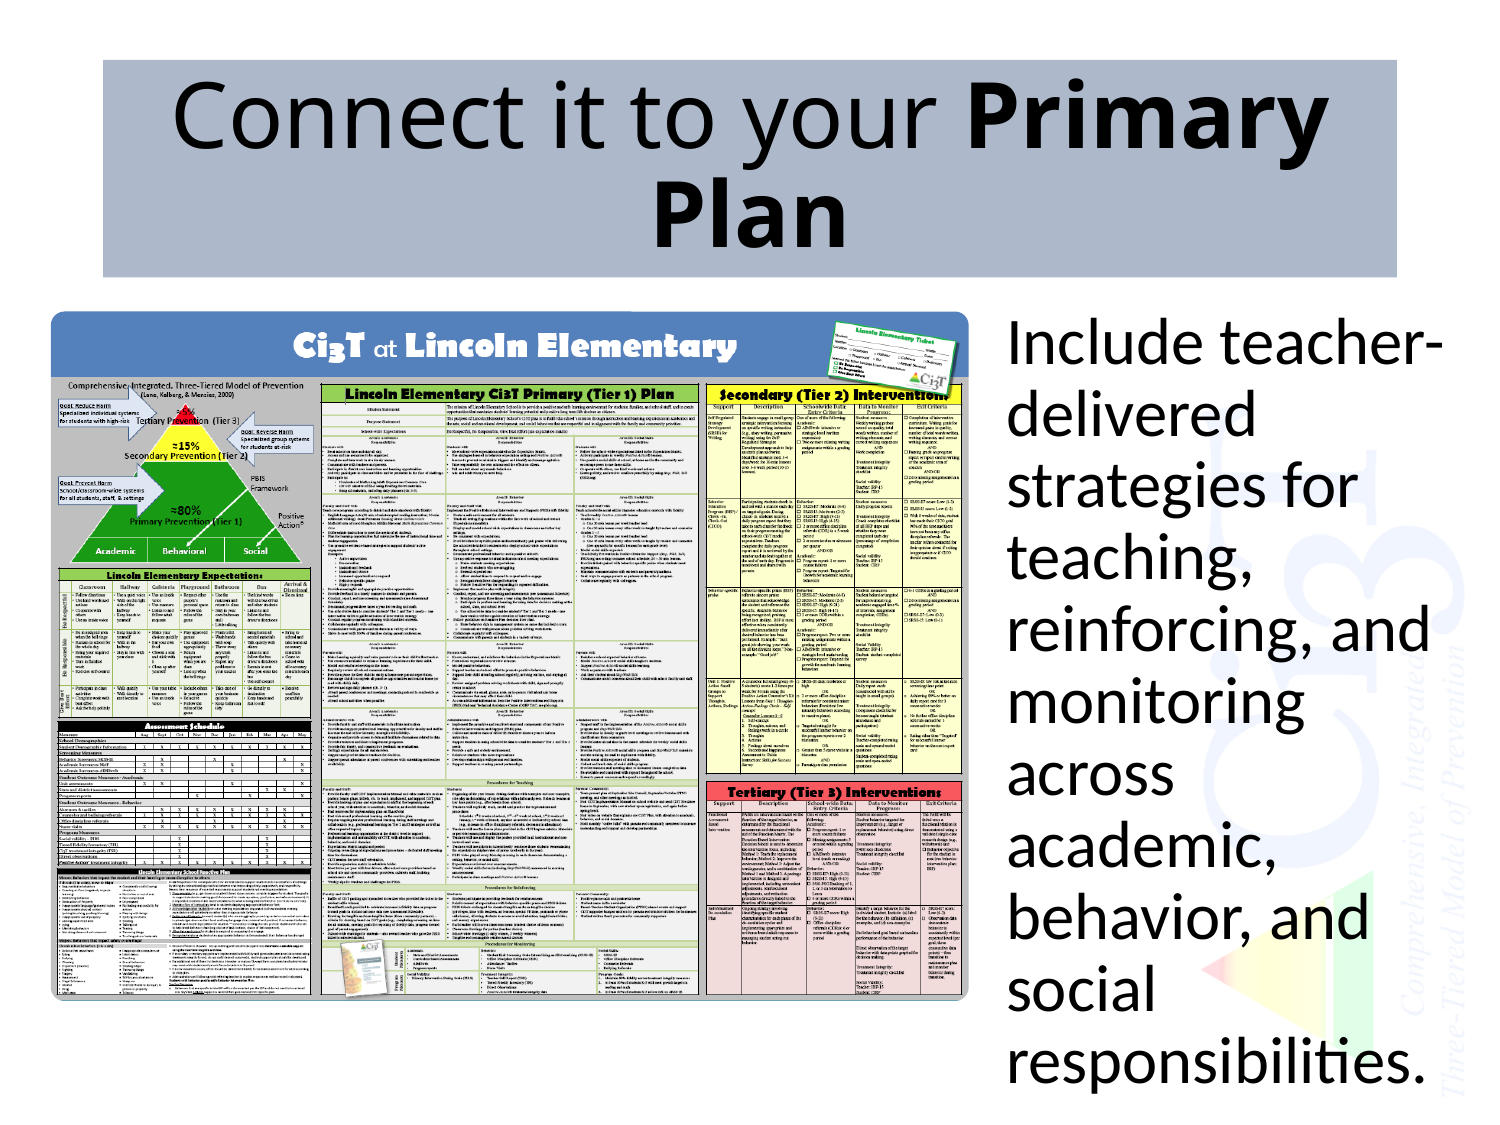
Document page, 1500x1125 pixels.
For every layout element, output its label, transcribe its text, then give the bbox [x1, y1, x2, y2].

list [50, 311, 969, 1002]
title Connect it to your Primary Plan [103, 59, 1397, 278]
list Include teacher-delivered strategies for teaching, reinforcing, and monitoring across academic, behavior, and social responsibilities. [991, 299, 1469, 1002]
